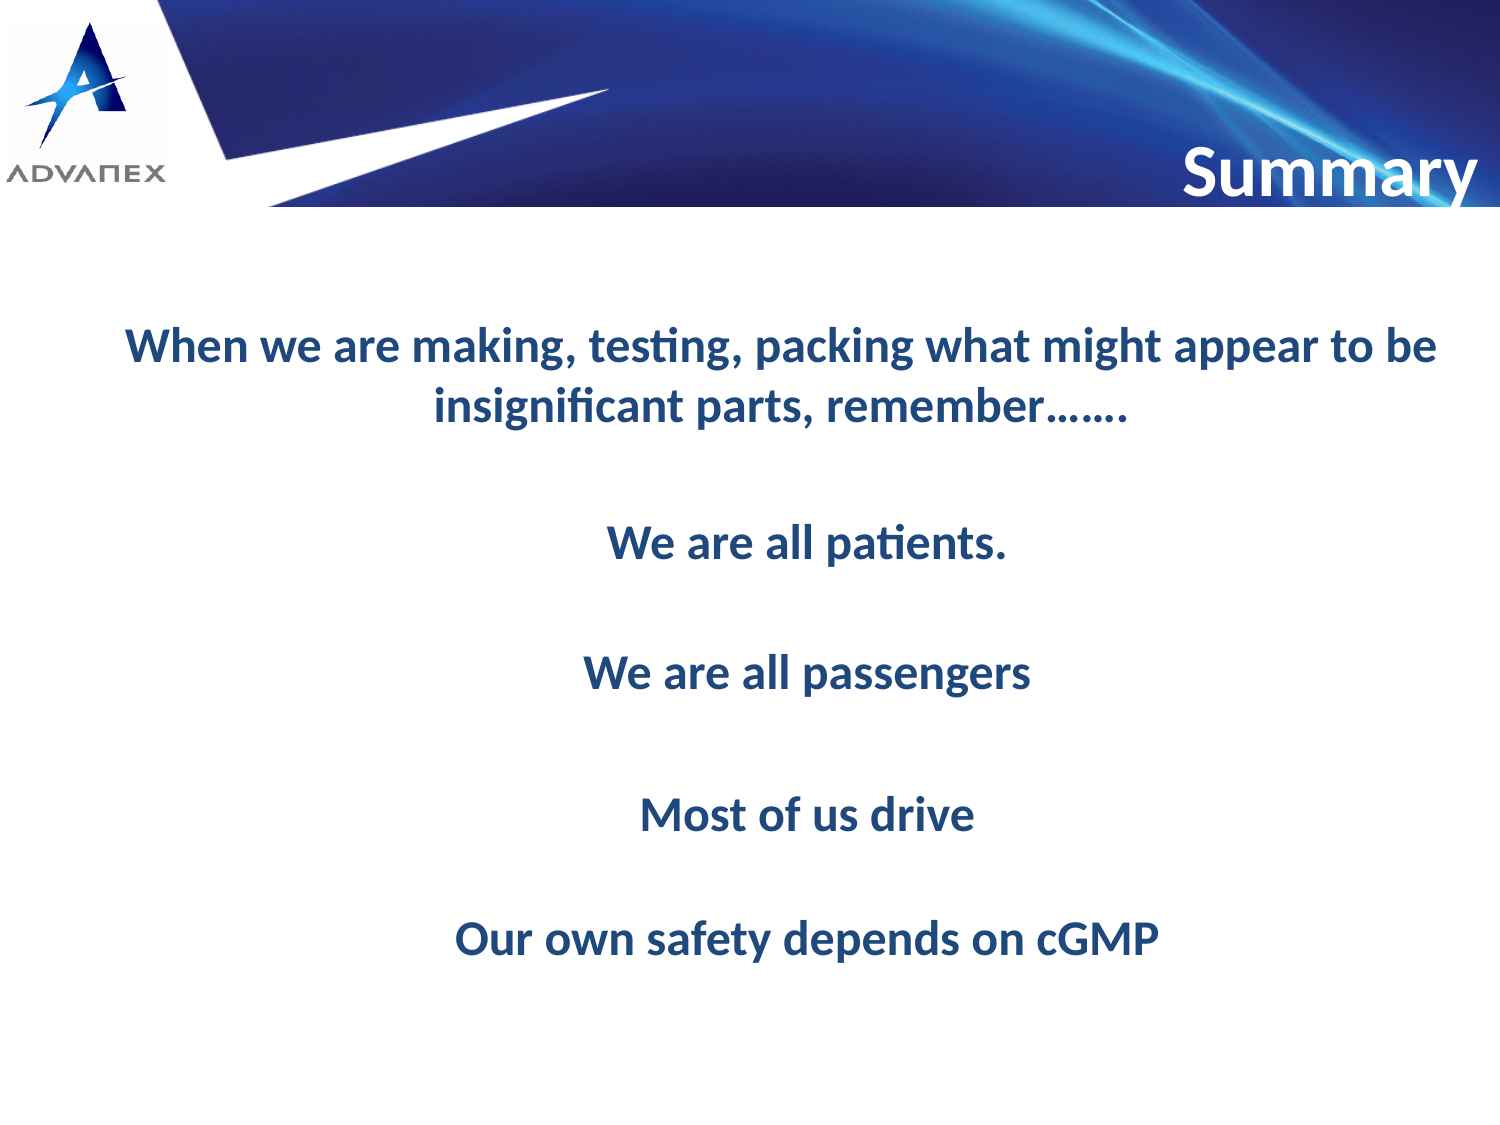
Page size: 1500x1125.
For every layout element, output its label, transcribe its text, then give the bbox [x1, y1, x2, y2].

text_box Summary [0, 125, 1494, 207]
text_box We are all passengers [132, 634, 1483, 717]
text_box Our own safety depends on cGMP [132, 842, 1483, 1030]
text_box [110, 646, 1461, 835]
text_box Most of us drive [132, 717, 1483, 842]
title When we are making, testing, packing what might appear to be insignificant parts, remember……. [106, 278, 1457, 467]
picture [5, 0, 1500, 207]
text_box We are all patients. [132, 445, 1483, 634]
